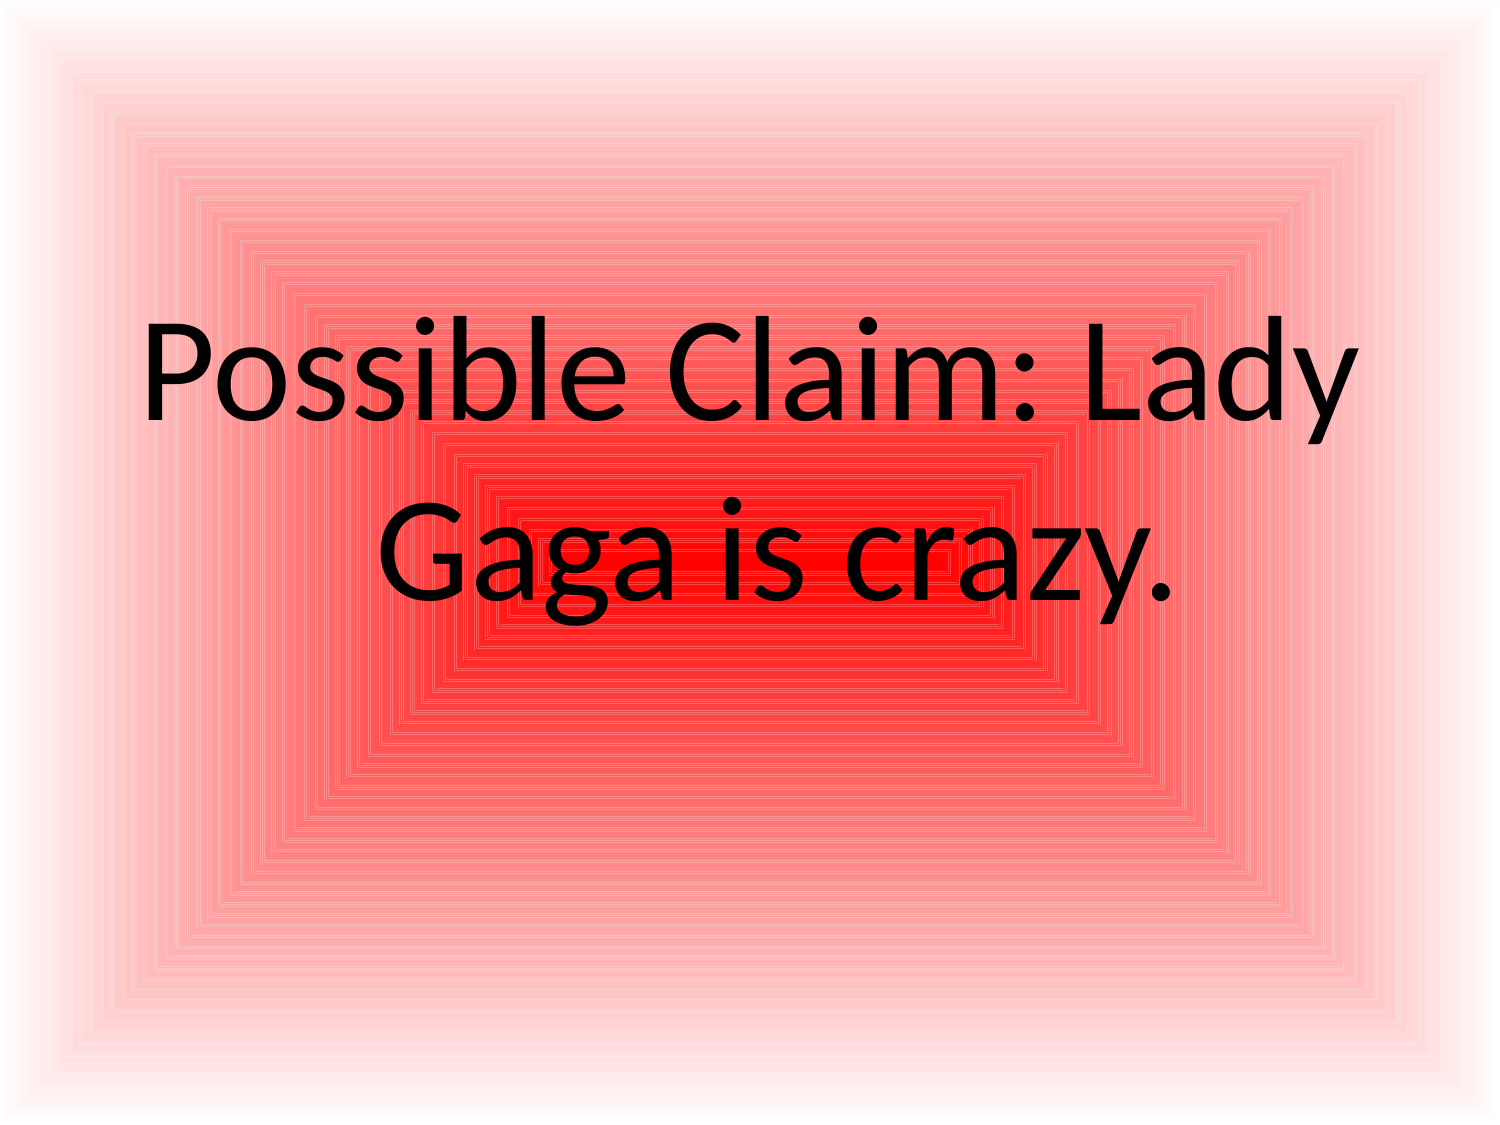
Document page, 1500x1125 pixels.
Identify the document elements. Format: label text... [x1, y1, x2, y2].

list Possible Claim: Lady Gaga is crazy. [75, 262, 1425, 1005]
